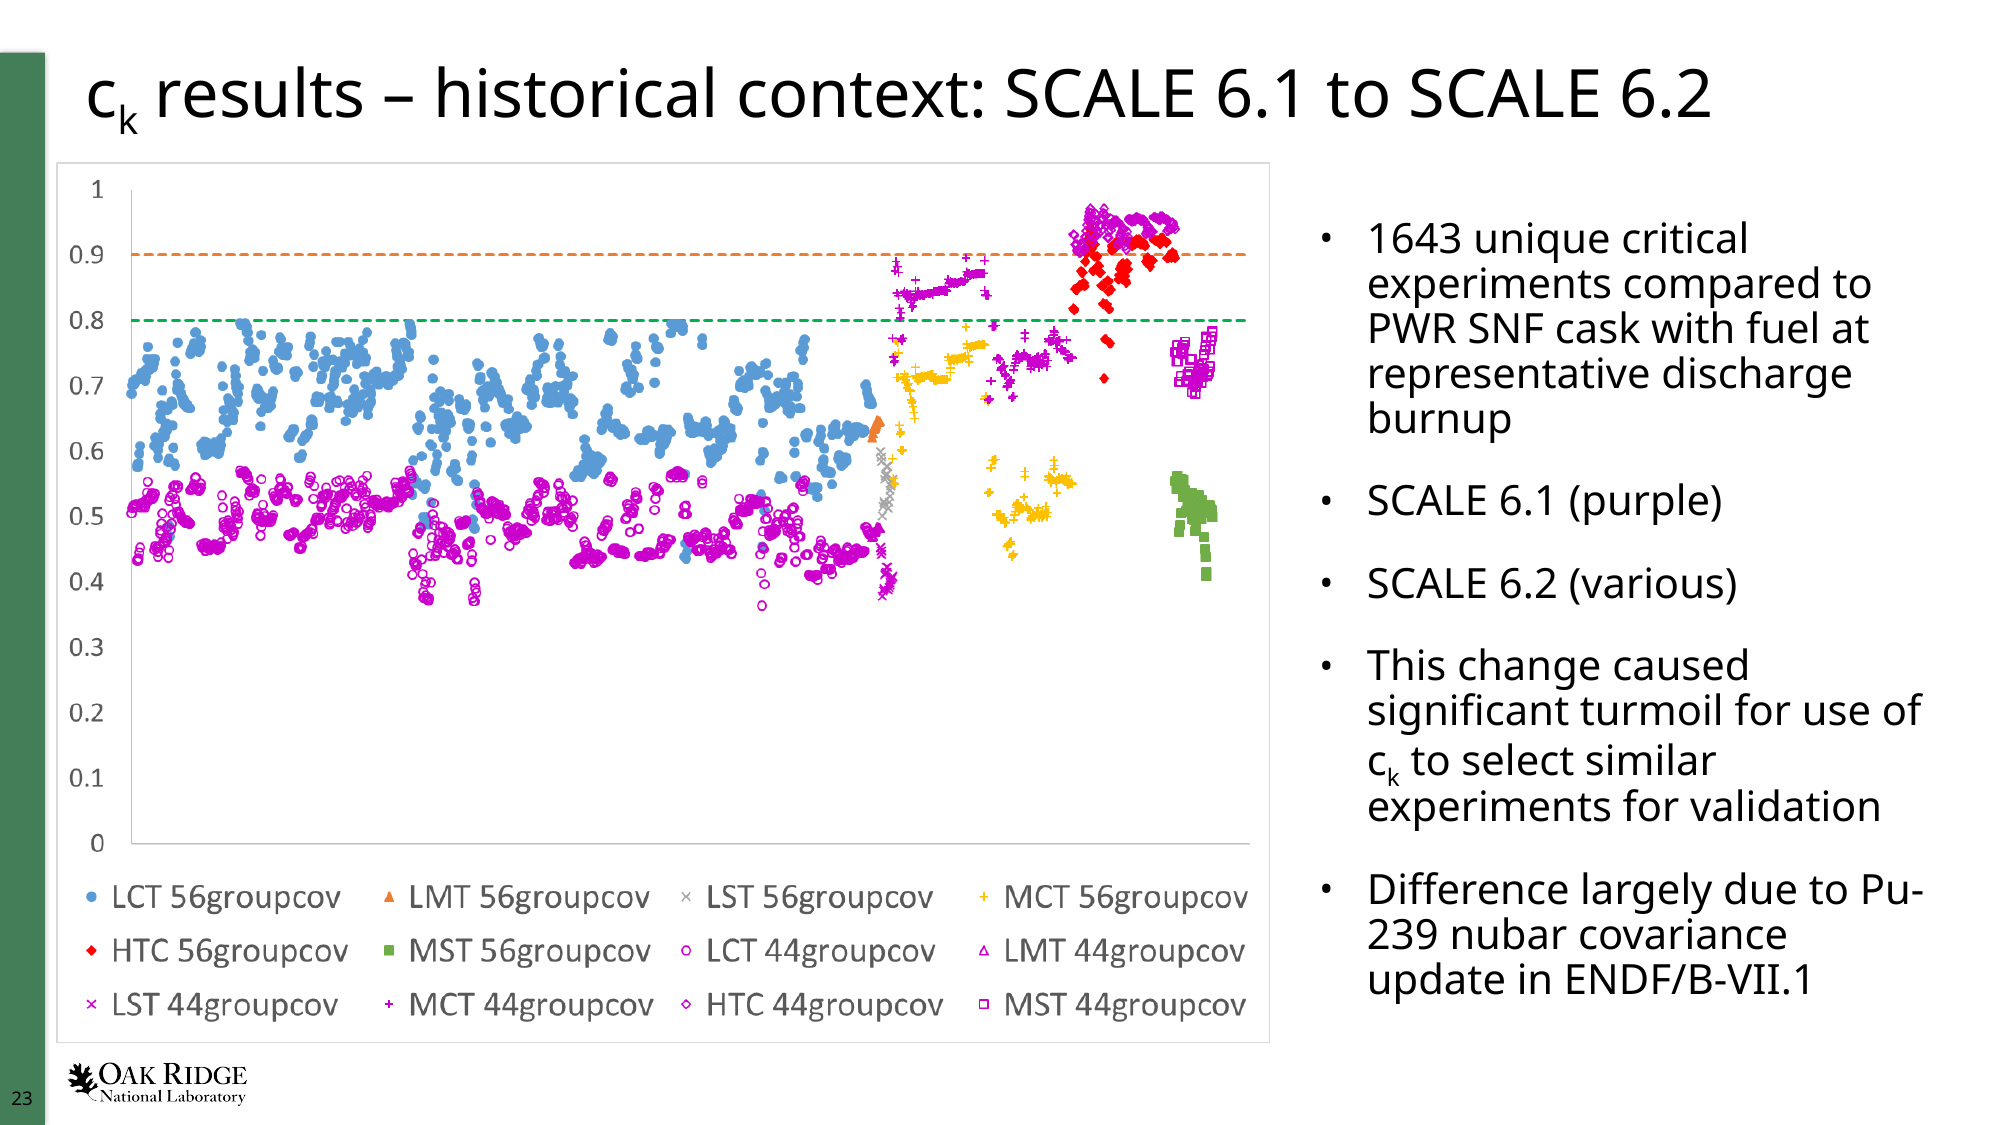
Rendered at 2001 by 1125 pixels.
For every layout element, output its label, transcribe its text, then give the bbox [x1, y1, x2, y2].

title ck results – historical context: SCALE 6.1 to SCALE 6.2 [70, 44, 1946, 134]
list 1643 unique critical experiments compared to PWR SNF cask with fuel at representative discharge burnup SCALE 6.1 (purple) SCALE 6.2 (various) This change caused significant turmoil for use of ck to select similar experiments for validation Difference largely due to Pu-239 nubar covariance update in ENDF/B-VII.1 [1304, 209, 1946, 1059]
picture [56, 162, 1270, 1044]
picture [67, 1062, 247, 1106]
